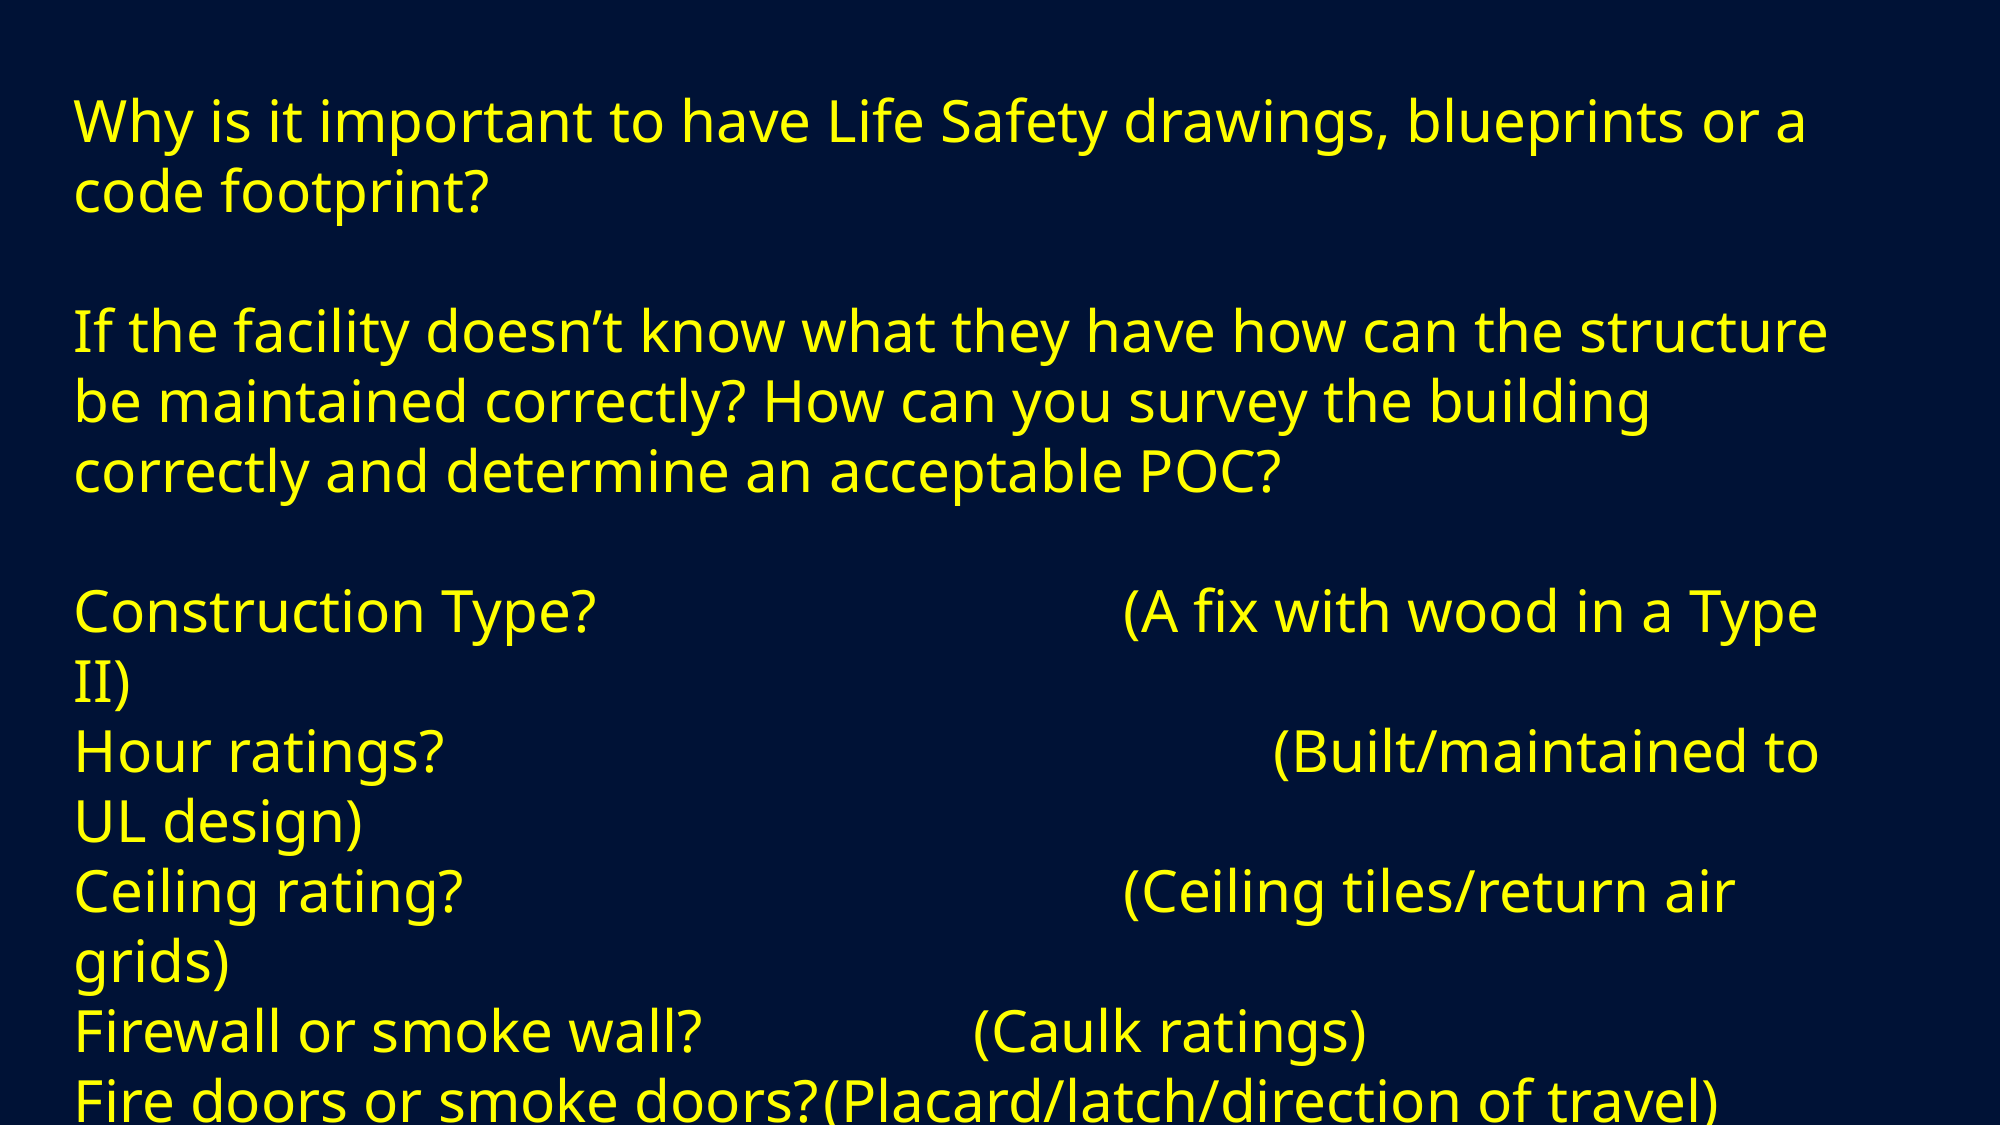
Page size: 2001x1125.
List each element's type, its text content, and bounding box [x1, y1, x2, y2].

text_box Why is it important to have Life Safety drawings, blueprints or a code footprint? If the facility doesn’t know what they have how can the structure be maintained correctly? How can you survey the building correctly and determine an acceptable POC? Construction Type? (A fix with wood in a Type II) Hour ratings? (Built/maintained to UL design) Ceiling rating? (Ceiling tiles/return air grids) Firewall or smoke wall? (Caulk ratings) Fire doors or smoke doors? (Placard/latch/direction of travel) [59, 77, 1894, 1125]
